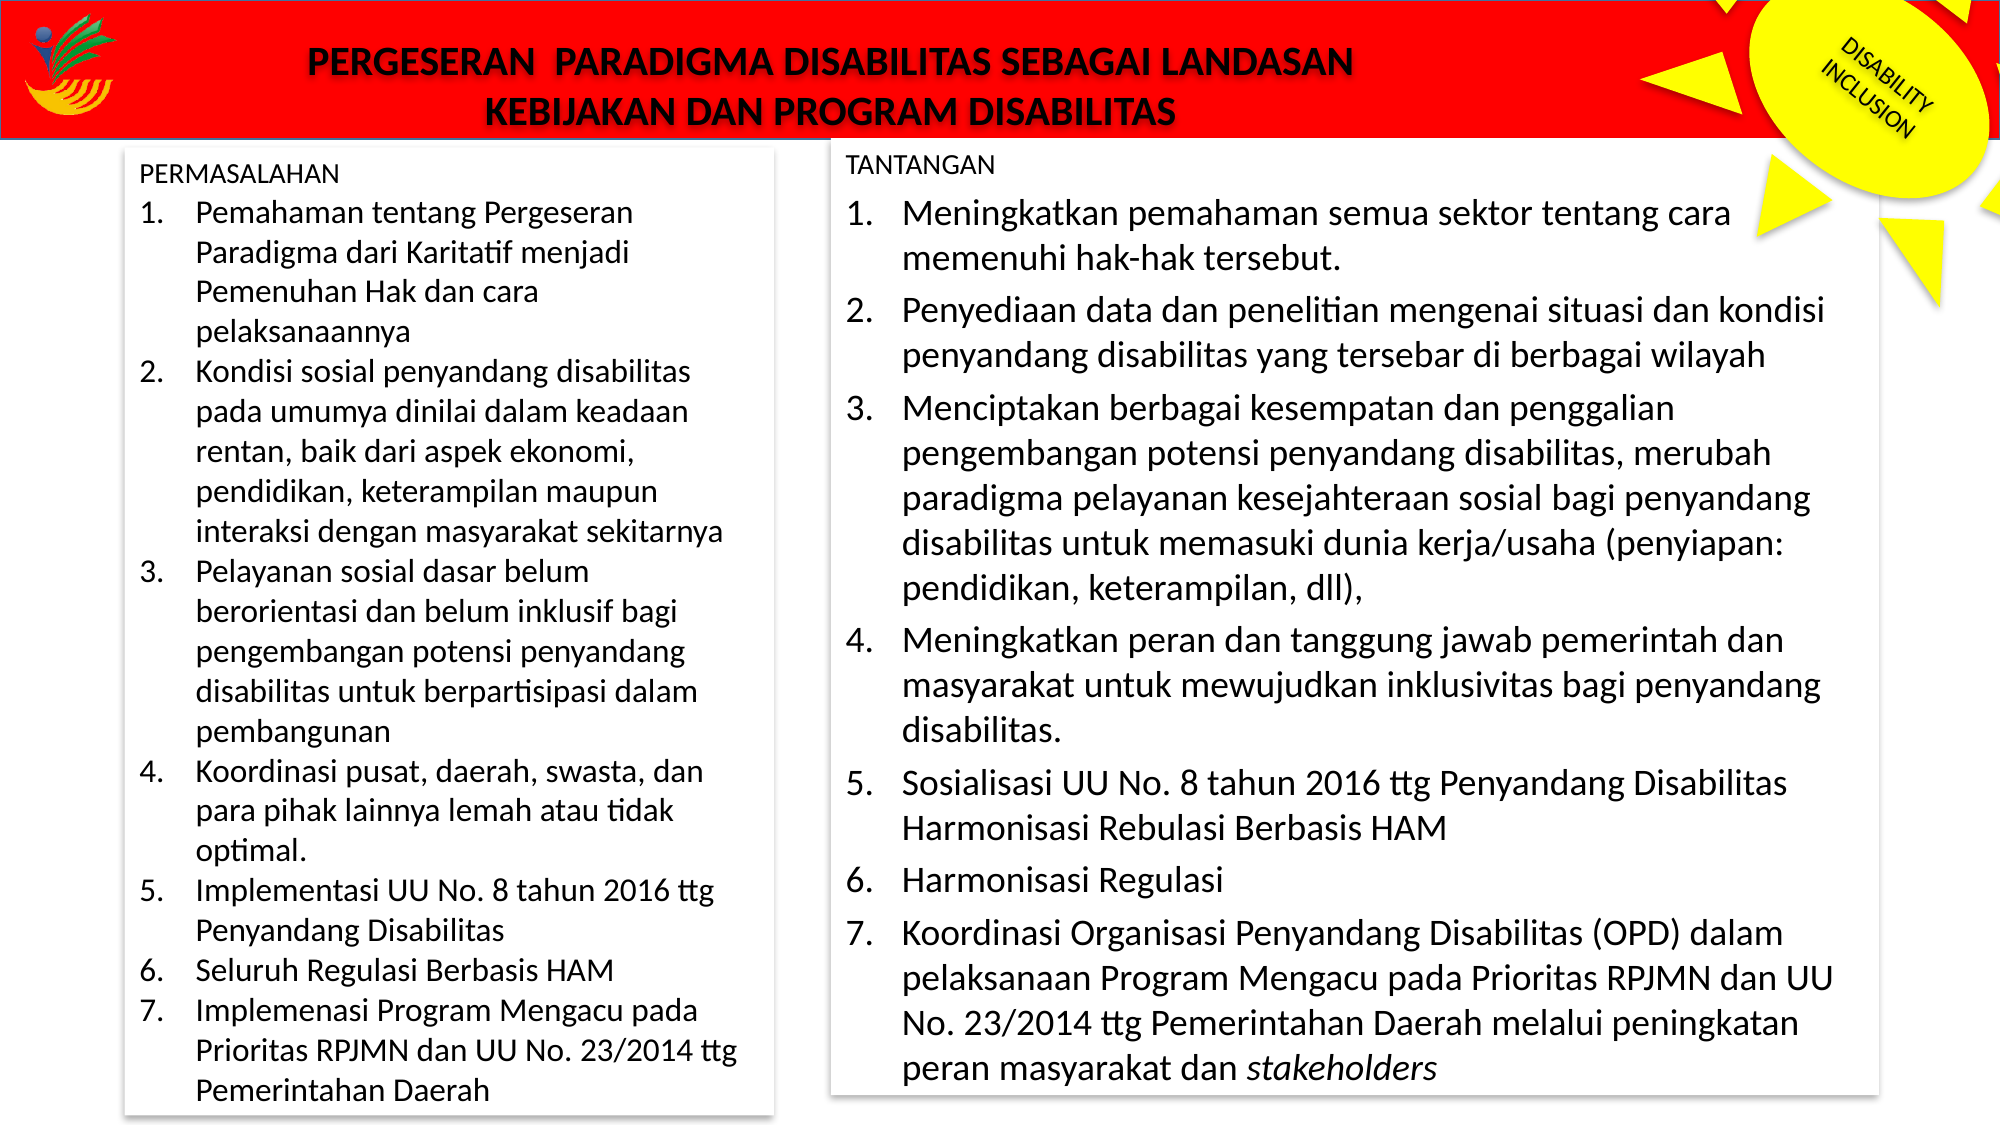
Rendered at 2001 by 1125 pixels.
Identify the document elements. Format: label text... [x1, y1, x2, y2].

text_box TANTANGAN Meningkatkan pemahaman semua sektor tentang cara memenuhi hak-hak tersebut. Penyediaan data dan penelitian mengenai situasi dan kondisi penyandang disabilitas yang tersebar di berbagai wilayah Menciptakan berbagai kesempatan dan penggalian pengembangan potensi penyandang disabilitas, merubah paradigma pelayanan kesejahteraan sosial bagi penyandang disabilitas untuk memasuki dunia kerja/usaha (penyiapan: pendidikan, keterampilan, dll), Meningkatkan peran dan tanggung jawab pemerintah dan masyarakat untuk mewujudkan inklusivitas bagi penyandang disabilitas. Sosialisasi UU No. 8 tahun 2016 ttg Penyandang Disabilitas Harmonisasi Rebulasi Berbasis HAM Harmonisasi Regulasi Koordinasi Organisasi Penyandang Disabilitas (OPD) dalam pelaksanaan Program Mengacu pada Prioritas RPJMN dan UU No. 23/2014 ttg Pemerintahan Daerah melalui peningkatan peran masyarakat dan stakeholders [830, 138, 1879, 1096]
text_box [1835, 0, 1990, 125]
text_box [0, 0, 1774, 140]
text_box [1908, 0, 2000, 134]
text_box [1639, 51, 1743, 115]
picture [25, 13, 118, 116]
text_box PERMASALAHAN Pemahaman tentang Pergeseran Paradigma dari Karitatif menjadi Pemenuhan Hak dan cara pelaksanaannya Kondisi sosial penyandang disabilitas pada umumya dinilai dalam keadaan rentan, baik dari aspek ekonomi, pendidikan, keterampilan maupun interaksi dengan masyarakat sekitarnya Pelayanan sosial dasar belum berorientasi dan belum inklusif bagi pengembangan potensi penyandang disabilitas untuk berpartisipasi dalam pembangunan Koordinasi pusat, daerah, swasta, dan para pihak lainnya lemah atau tidak optimal. Implementasi UU No. 8 tahun 2016 ttg Penyandang Disabilitas Seluruh Regulasi Berbasis HAM Implemenasi Program Mengacu pada Prioritas RPJMN dan UU No. 23/2014 ttg Pemerintahan Daerah [124, 147, 774, 1116]
text_box [1996, 62, 2000, 75]
text_box [1715, 0, 1738, 14]
text_box [1756, 153, 1833, 237]
text_box PERGESERAN PARADIGMA DISABILITAS SEBAGAI LANDASAN KEBIJAKAN DAN PROGRAM DISABILITAS [214, 26, 1448, 192]
text_box DISABILITY INCLUSION [1760, 0, 1999, 193]
text_box [1749, 0, 1940, 199]
text_box [1878, 217, 1945, 308]
text_box [1979, 179, 2000, 216]
